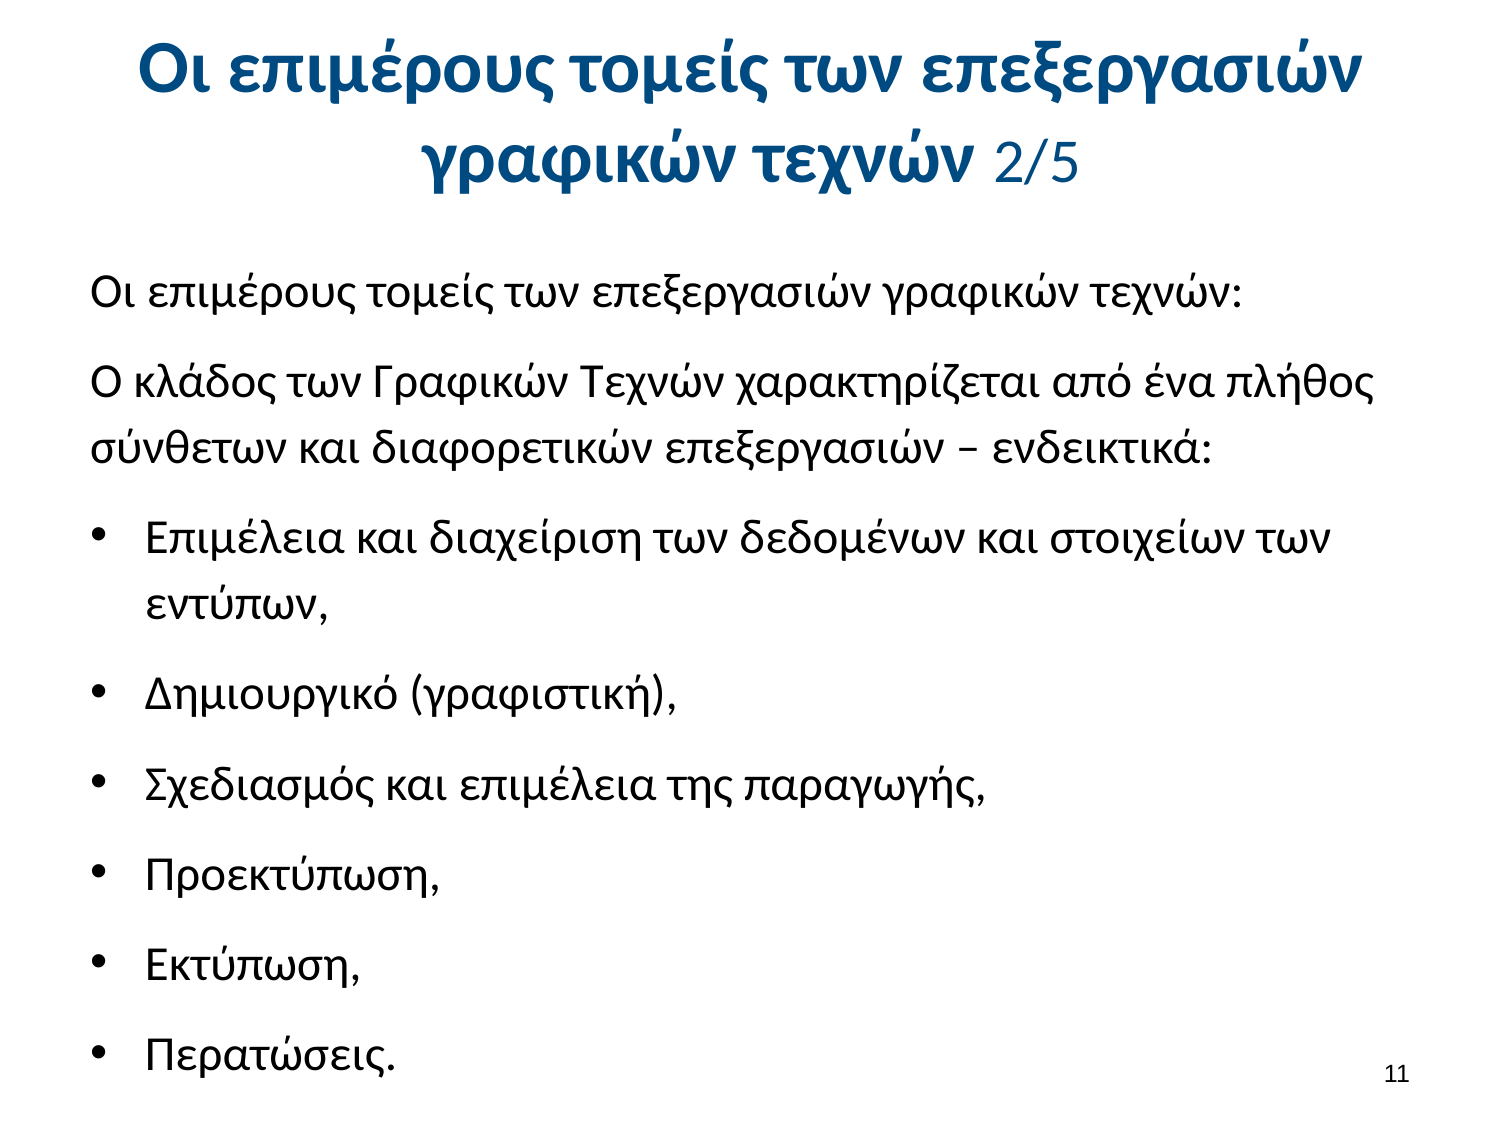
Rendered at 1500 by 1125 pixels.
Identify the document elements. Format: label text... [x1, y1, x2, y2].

list Οι επιμέρους τομείς των επεξεργασιών γραφικών τεχνών: O κλάδος των Γραφικών Tεχνών χαρακτηρίζεται από ένα πλήθος σύνθετων και διαφορετικών επεξεργασιών – ενδεικτικά: Επιμέλεια και διαχείριση των δεδομένων και στοιχείων των εντύπων, Δημιουργικό (γραφιστική), Σχεδιασμός και επιμέλεια της παραγωγής, Προεκτύπωση, Εκτύπωση, Περατώσεις. [75, 243, 1425, 1094]
slide_number 10 [1074, 1042, 1425, 1103]
title Οι επιμέρους τομείς των επεξεργασιών γραφικών τεχνών 2/5 [76, 19, 1427, 197]
